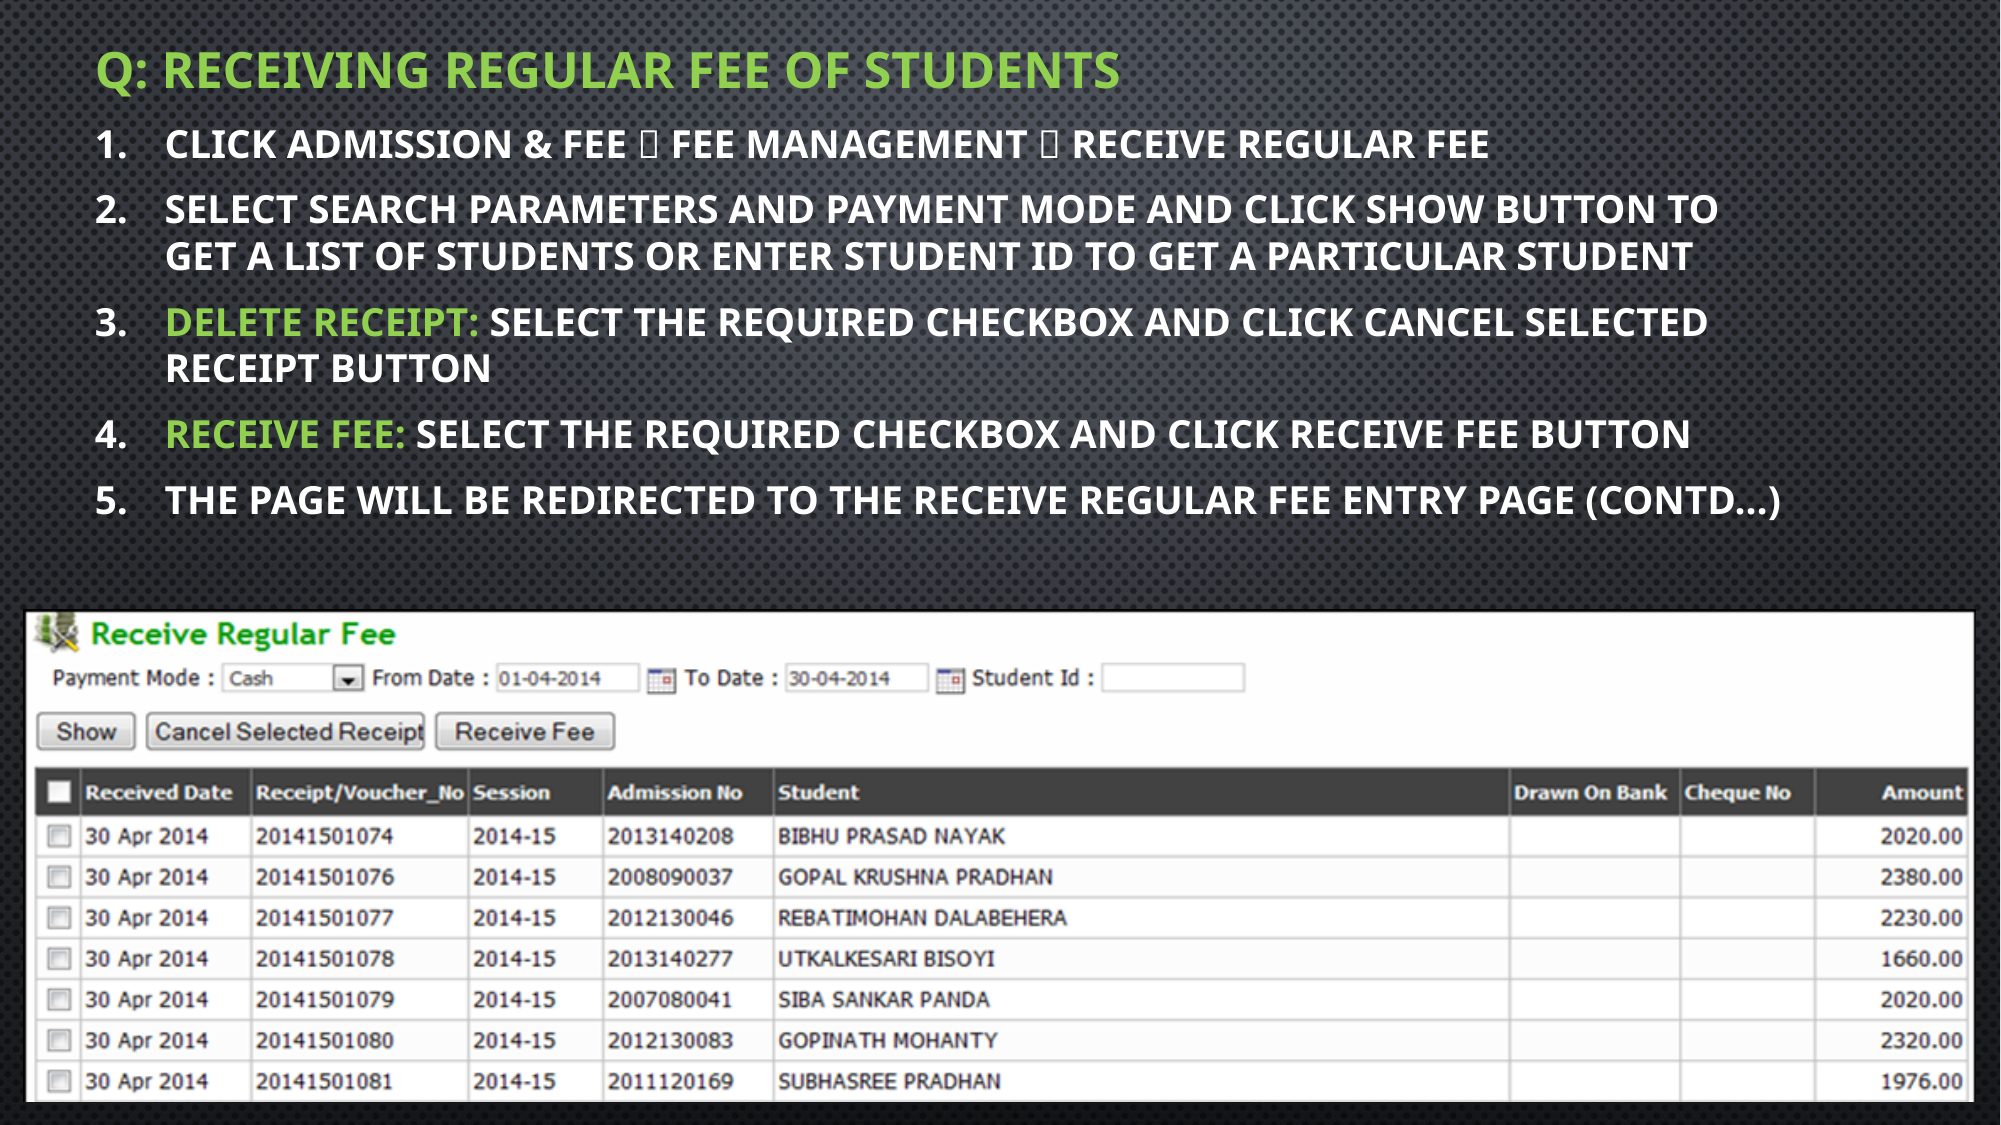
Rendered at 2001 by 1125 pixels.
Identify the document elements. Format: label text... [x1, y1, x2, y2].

list Click Admission & Fee  Fee management  Receive Regular Fee Select search parameters and payment mode and click show button to get a list of students or enter student id to get a particular student Delete Receipt: Select the required checkbox and click cancel selected receipt button Receive Fee: Select the required checkbox and click receive fee button The page will be redirected to the Receive Regular Fee entry page (contd…) [79, 86, 1806, 556]
picture [23, 609, 1976, 1102]
title Q: receiving regular fee of students [79, 0, 1705, 86]
